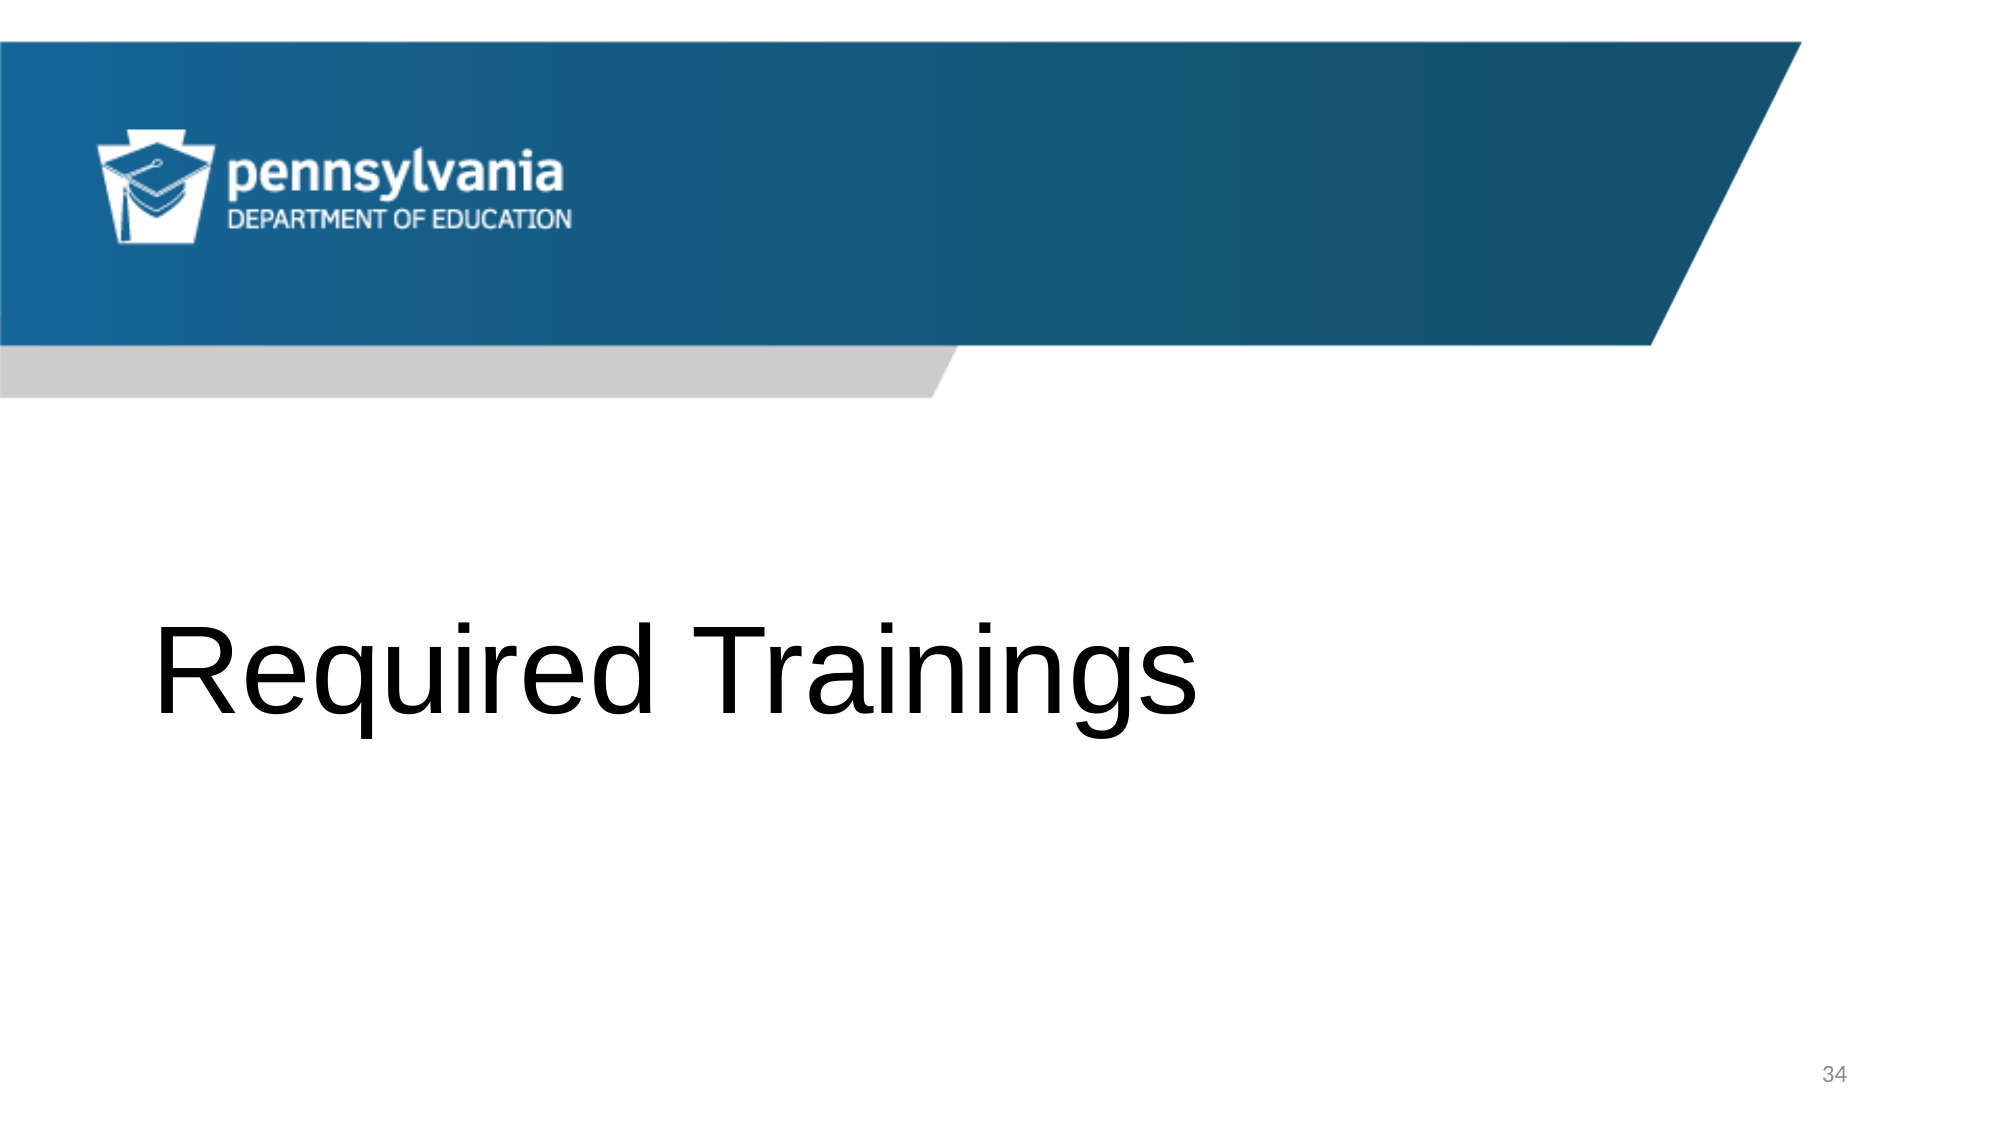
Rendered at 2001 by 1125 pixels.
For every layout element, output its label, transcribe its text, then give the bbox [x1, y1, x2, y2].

picture [0, 24, 2000, 416]
slide_number 34 [1412, 1042, 1863, 1103]
title Required Trainings [136, 280, 1862, 749]
